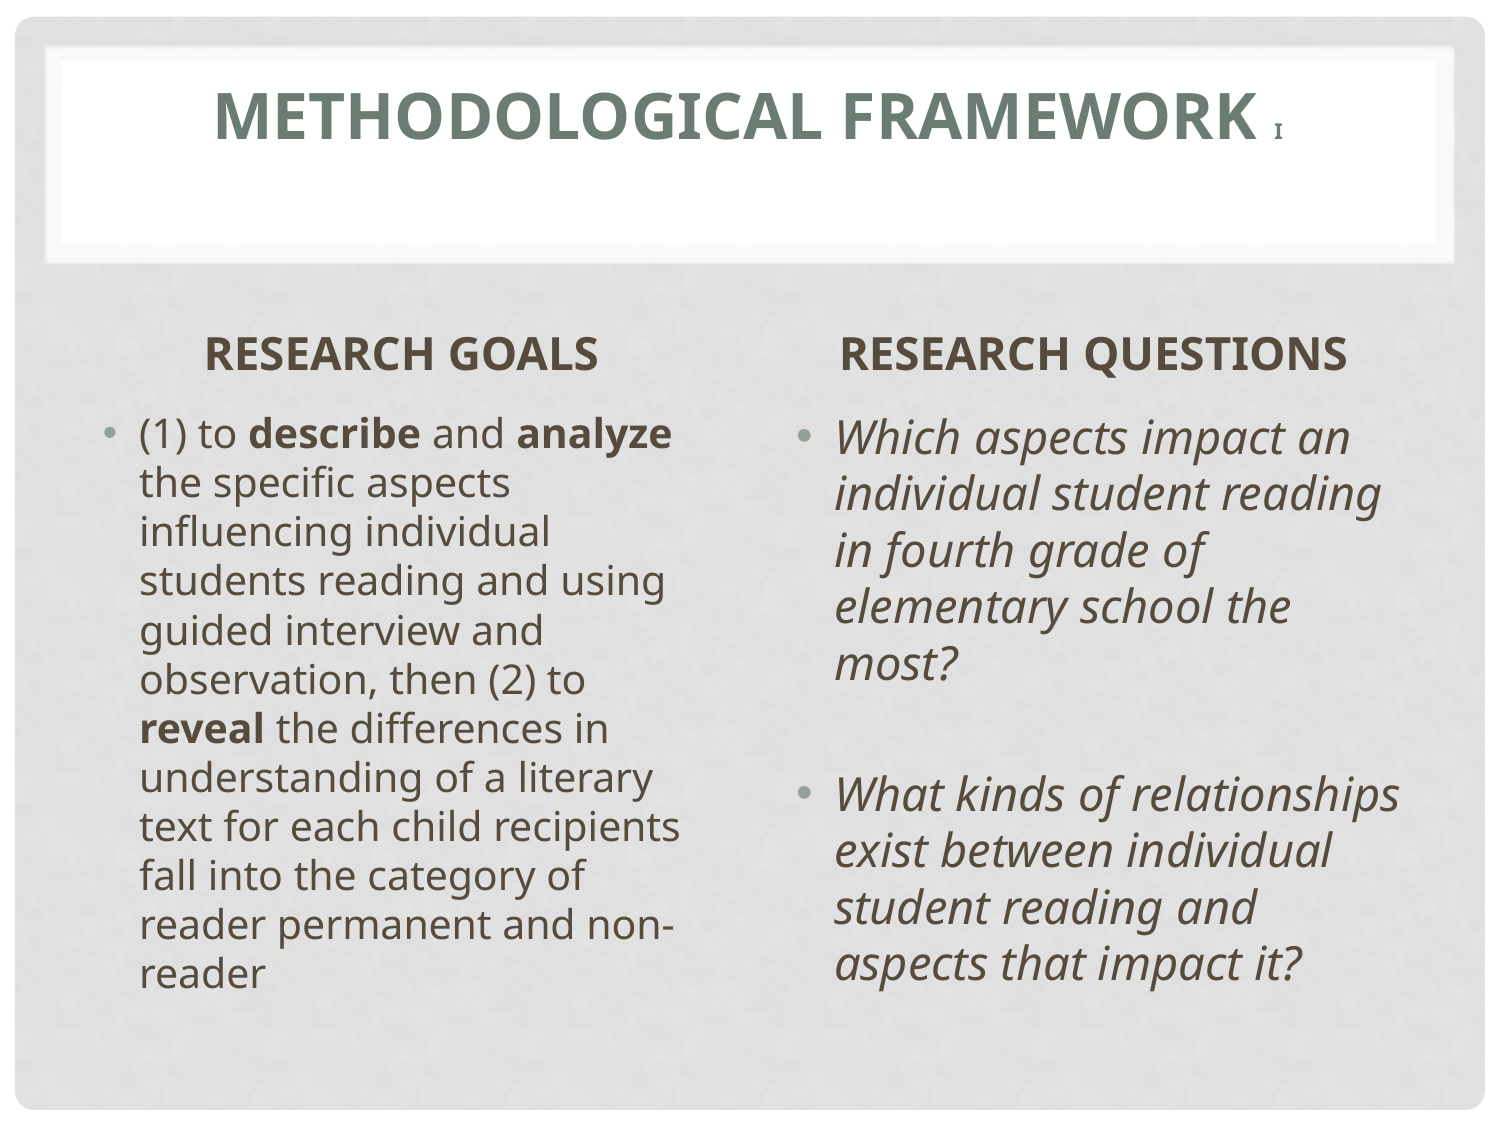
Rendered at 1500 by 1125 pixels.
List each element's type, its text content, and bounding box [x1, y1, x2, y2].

list (1) to describe and analyze the specific aspects influencing individual students reading and using guided interview and observation, then (2) to reveal the differences in understanding of a literary text for each child recipients fall into the category of reader permanent and non-reader [69, 399, 733, 1005]
list Which aspects impact an individual student reading in fourth grade of elementary school the most? What kinds of relationships exist between individual student reading and aspects that impact it? [761, 399, 1425, 1005]
list RESEARCH QUESTIONS [761, 282, 1425, 388]
list RESEARCH GOALS [69, 282, 733, 388]
title Methodological Framework I [69, 66, 1425, 238]
